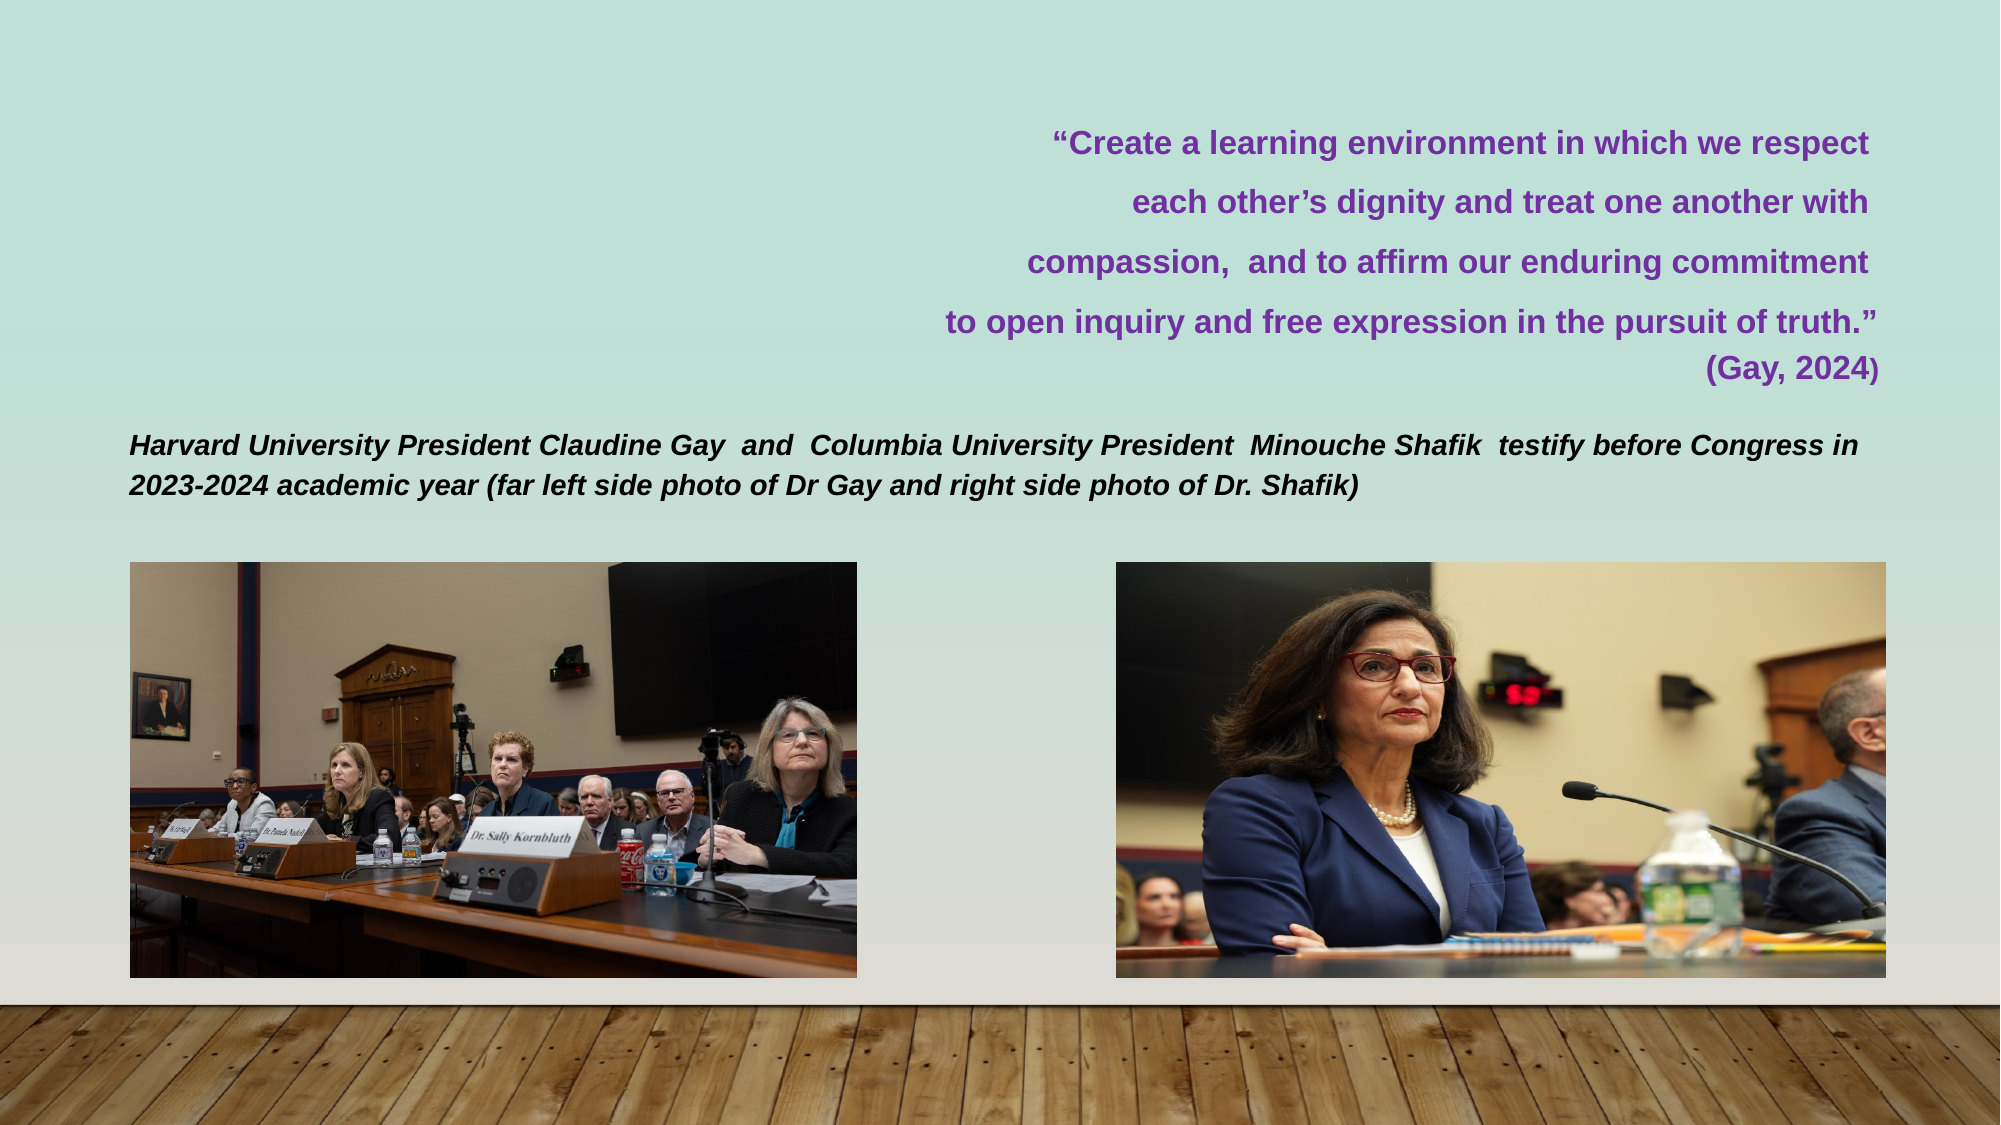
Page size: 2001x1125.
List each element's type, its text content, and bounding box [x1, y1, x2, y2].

text_box “Create a learning environment in which we respect each other’s dignity and treat one another with compassion, and to affirm our enduring commitment to open inquiry and free expression in the pursuit of truth.” (Gay, 2024) Harvard University President Claudine Gay and Columbia University President Minouche Shafik testify before Congress in 2023-2024 academic year (far left side photo of Dr Gay and right side photo of Dr. Shafik) [114, 93, 1895, 870]
picture [129, 562, 857, 978]
picture [0, 1005, 2000, 1125]
picture [1116, 562, 1886, 978]
